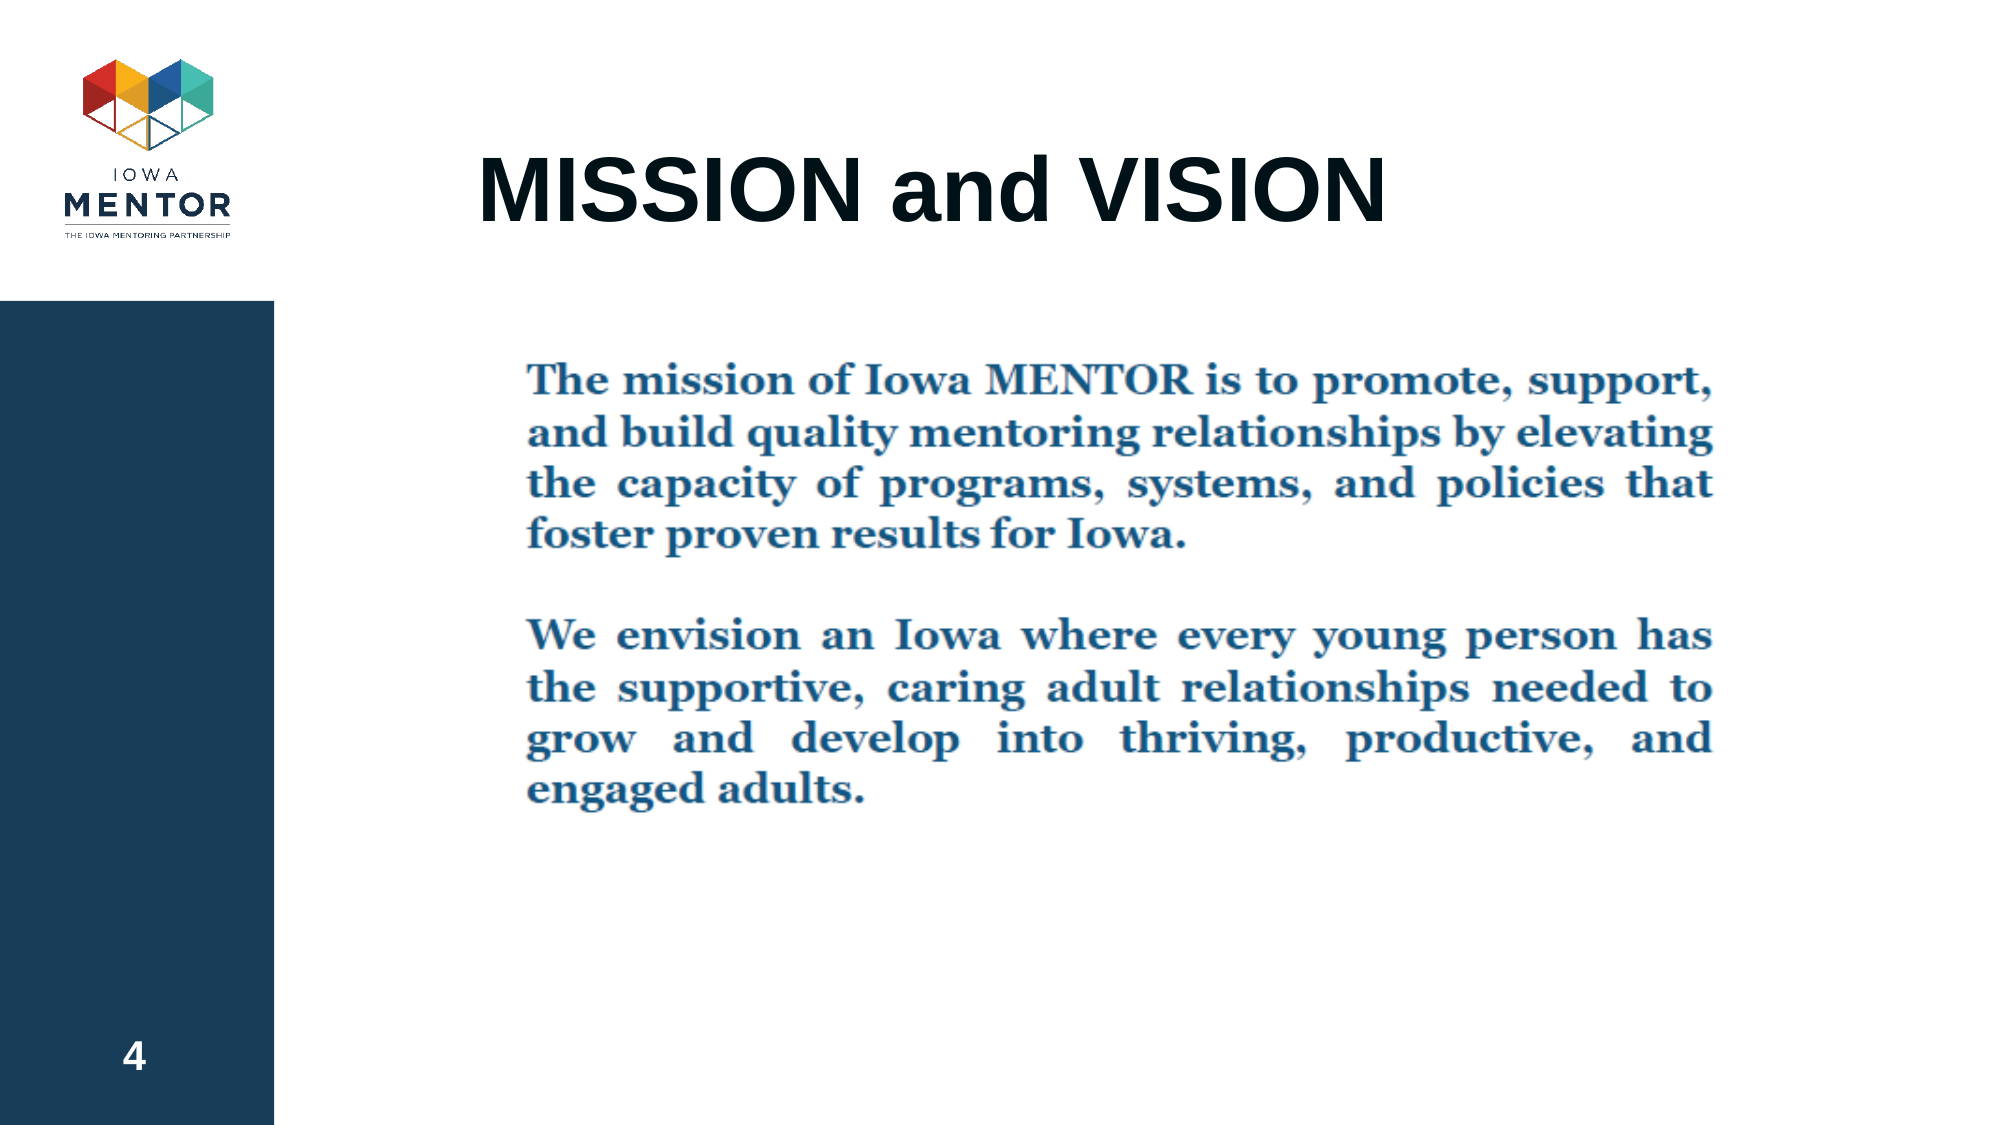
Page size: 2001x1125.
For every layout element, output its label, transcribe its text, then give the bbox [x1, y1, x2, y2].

picture [65, 59, 230, 238]
text_box MISSION and VISION [462, 122, 1724, 247]
slide_number 4 [65, 1024, 204, 1084]
picture [463, 284, 1803, 884]
